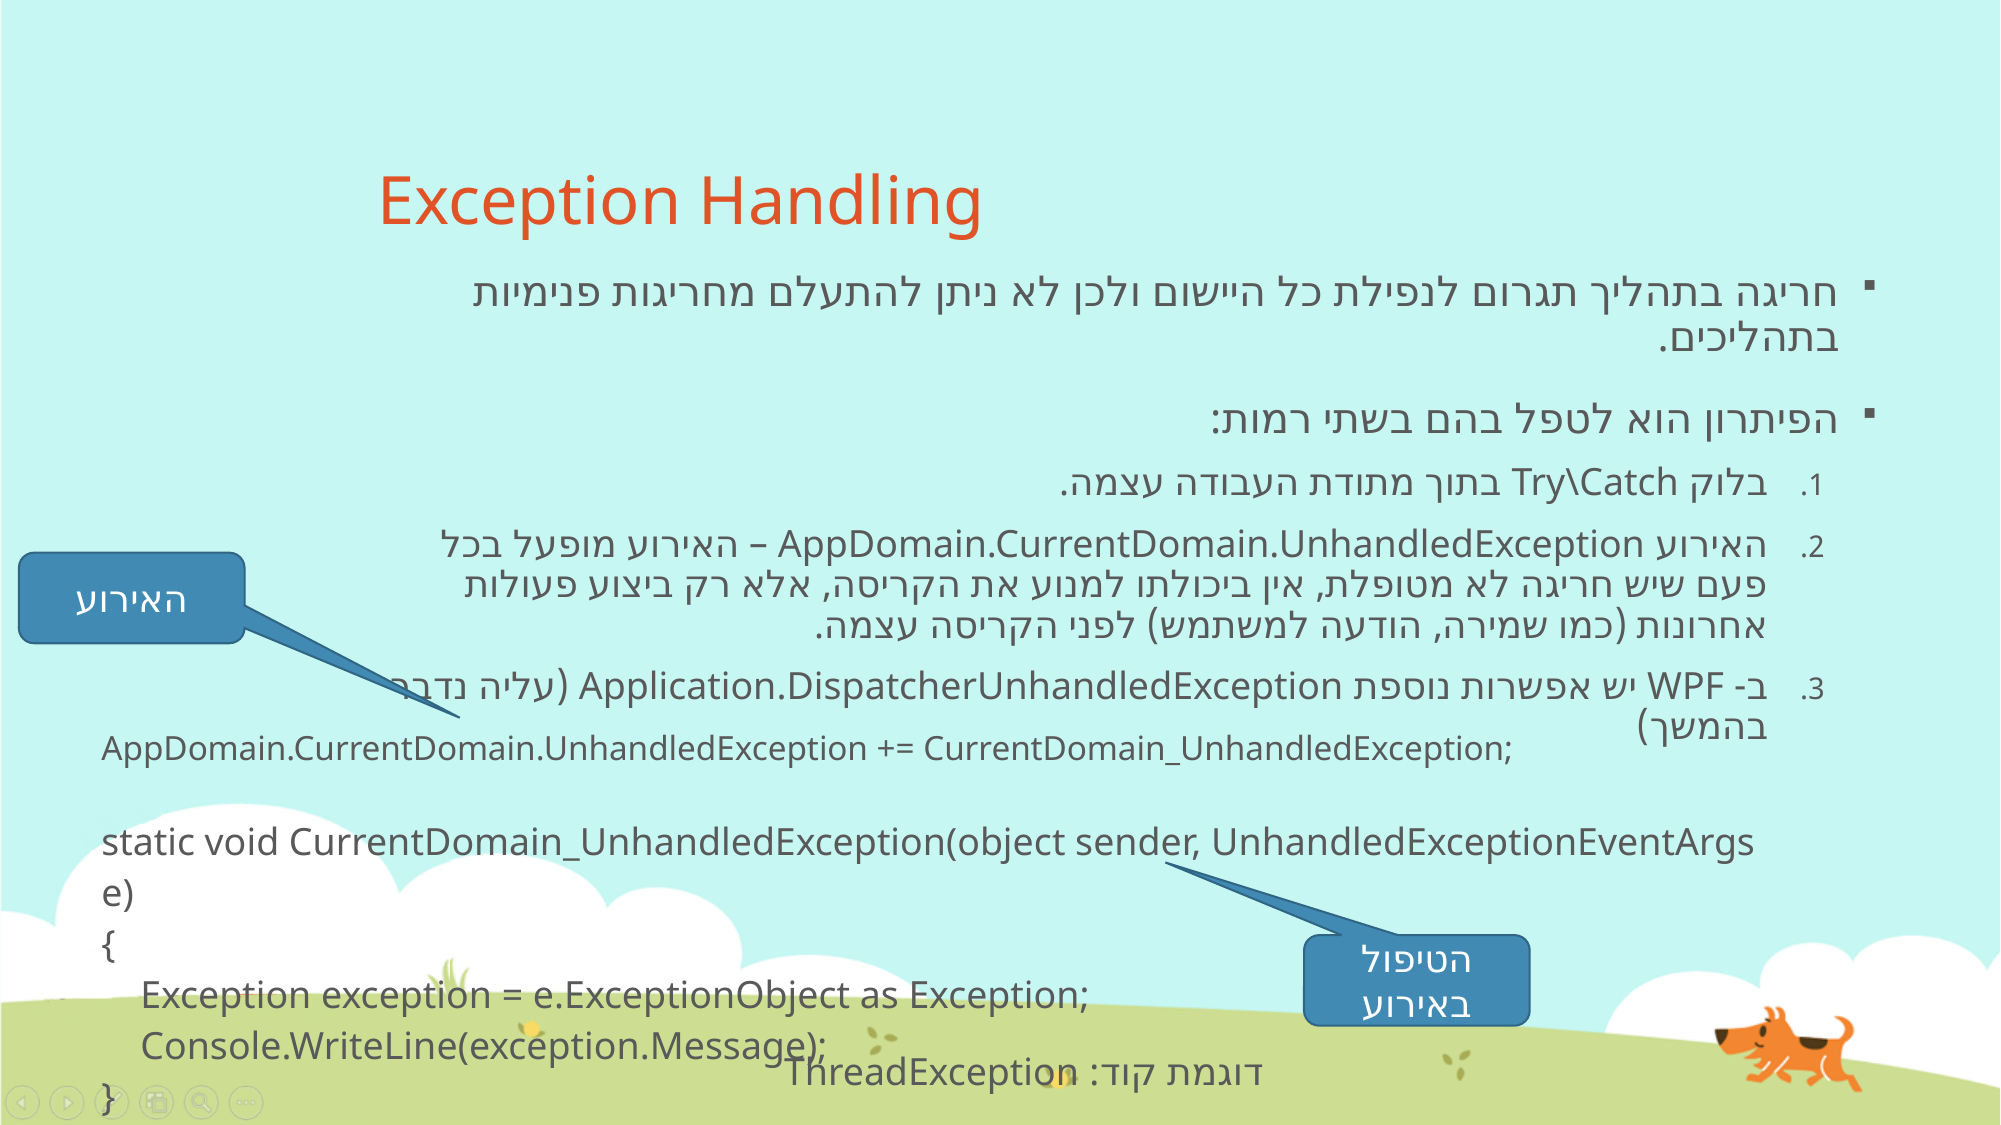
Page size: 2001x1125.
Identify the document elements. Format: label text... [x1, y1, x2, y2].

text_box הטיפול באירוע [1164, 861, 1531, 1027]
picture [0, 0, 2001, 1125]
table_header AppDomain.CurrentDomain.UnhandledException += CurrentDomain_UnhandledException; static void CurrentDomain_UnhandledException(object sender, UnhandledExceptionEventArgs e) { Exception exception = e.ExceptionObject as Exception; Console.WriteLine(exception.Message); } [87, 718, 1772, 1125]
title Exception Handling [362, 50, 1900, 247]
text_box האירוע [17, 551, 461, 719]
list חריגה בתהליך תגרום לנפילת כל היישום ולכן לא ניתן להתעלם מחריגות פנימיות בתהליכים. הפיתרון הוא לטפל בהם בשתי רמות: בלוק Try\Catch בתוך מתודת העבודה עצמה. האירוע AppDomain.CurrentDomain.UnhandledException – האירוע מופעל בכל פעם שיש חריגה לא מטופלת, אין ביכולתו למנוע את הקריסה, אלא רק ביצוע פעולות אחרונות (כמו שמירה, הודעה למשתמש) לפני הקריסה עצמה. ב- WPF יש אפשרות נוספת Application.DispatcherUnhandledException (עליה נדבר בהמשך) [362, 262, 1900, 938]
